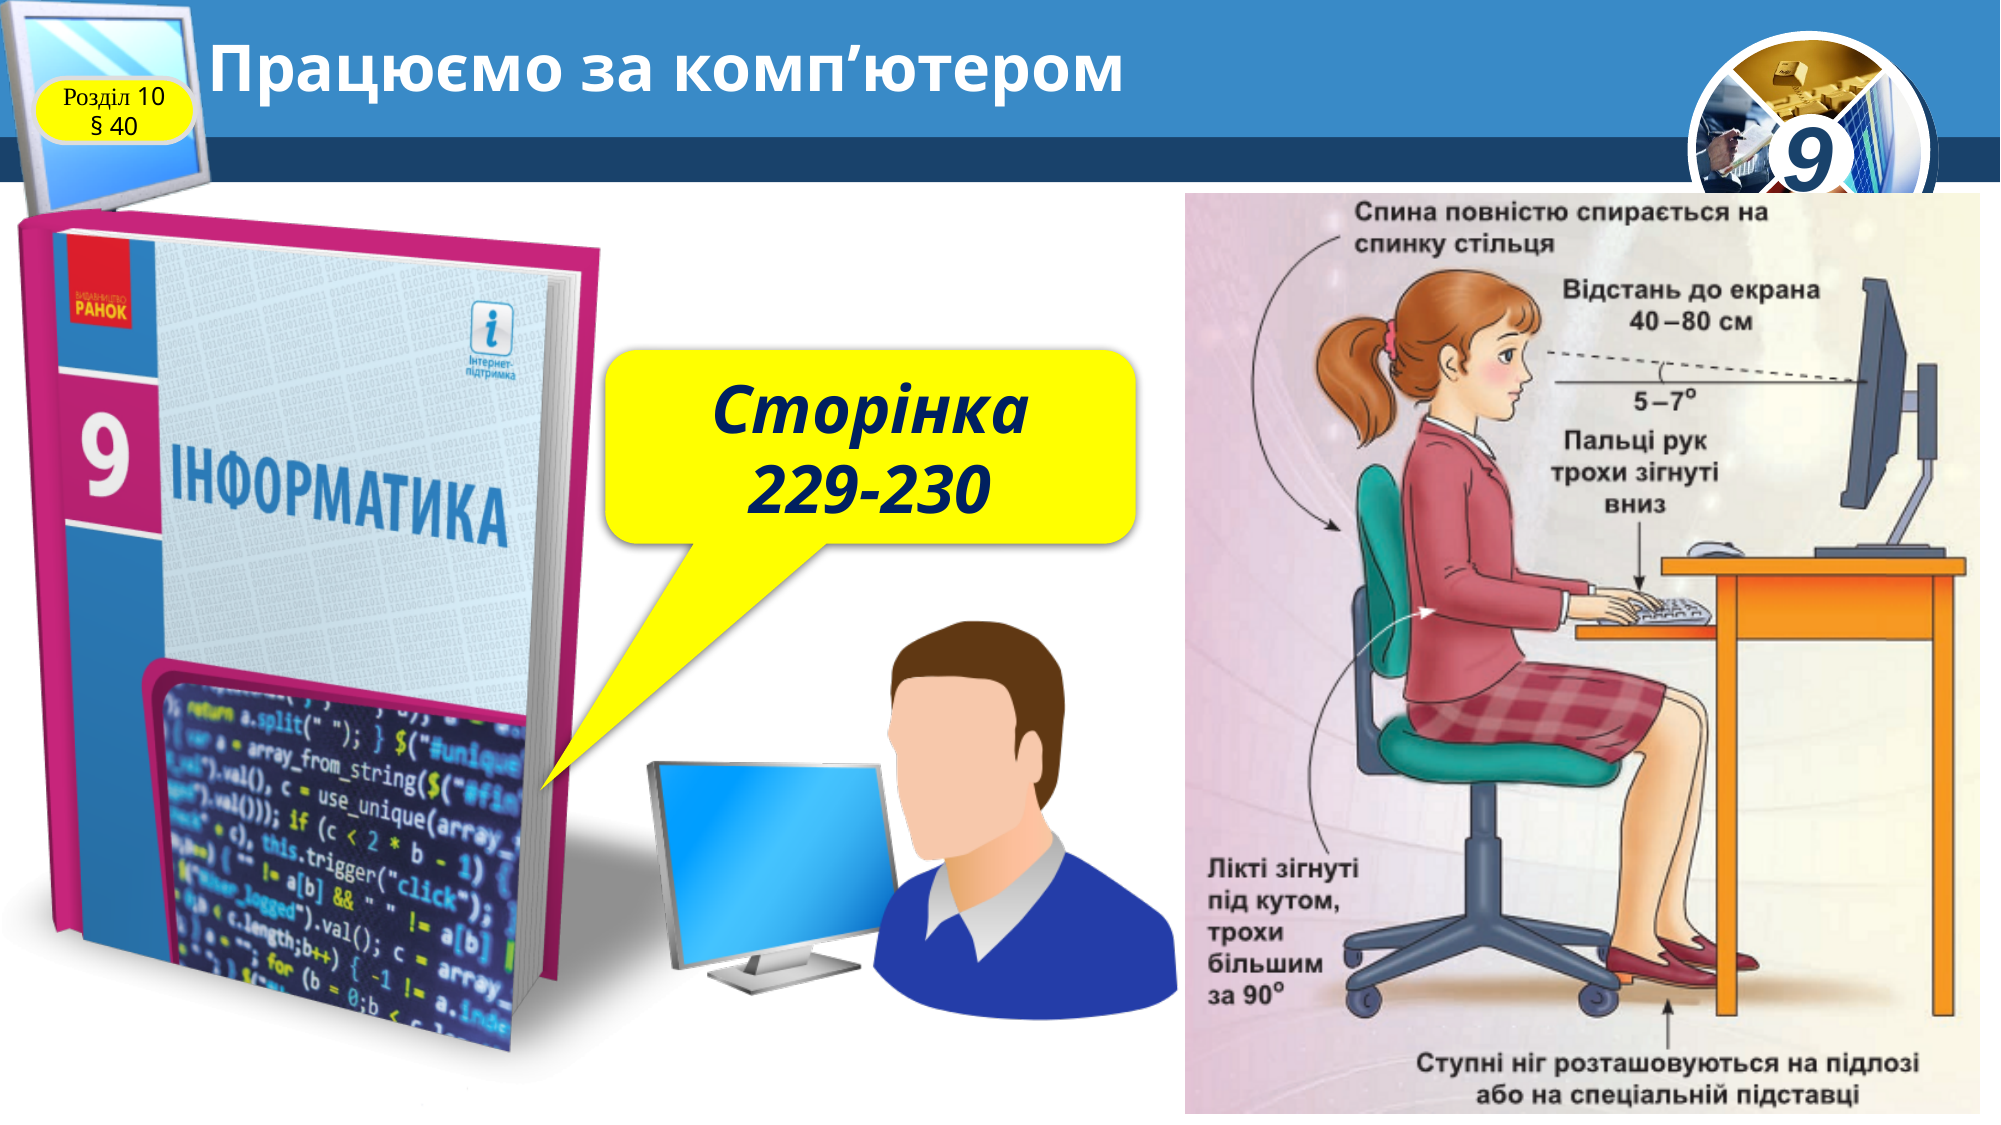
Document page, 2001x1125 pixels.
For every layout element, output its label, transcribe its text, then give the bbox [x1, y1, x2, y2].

title Працюємо за комп’ютером [212, 26, 1678, 114]
text_box Сторінка 229-230 [768, 350, 1136, 594]
picture [1733, 40, 1883, 122]
picture [0, 0, 1980, 1124]
